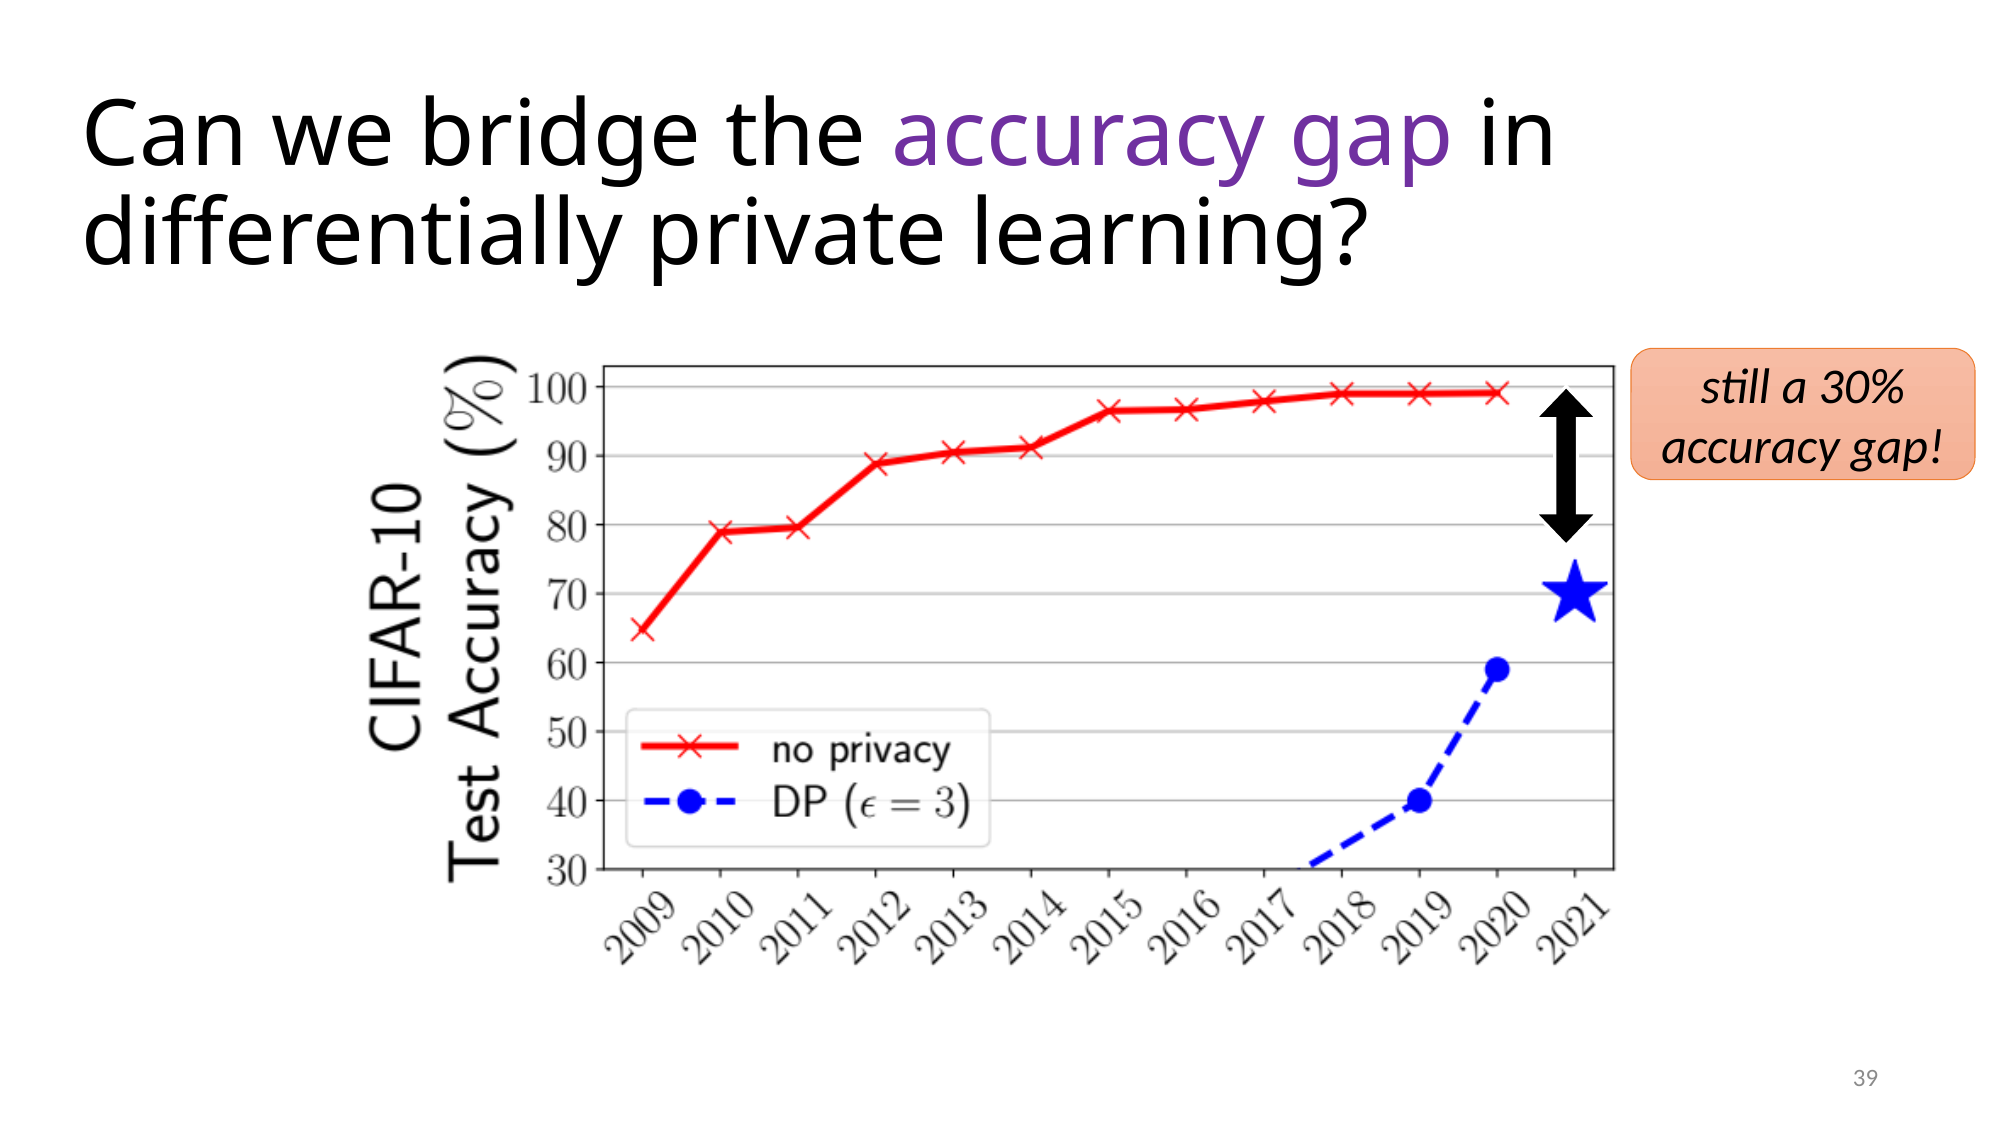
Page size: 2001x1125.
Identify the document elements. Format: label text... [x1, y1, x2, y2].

picture [354, 335, 1631, 985]
slide_number 39 [1708, 1046, 1894, 1106]
text_box still a 30% accuracy gap! [1631, 347, 1976, 481]
title Can we bridge the accuracy gap in differentially private learning? [66, 78, 1938, 297]
